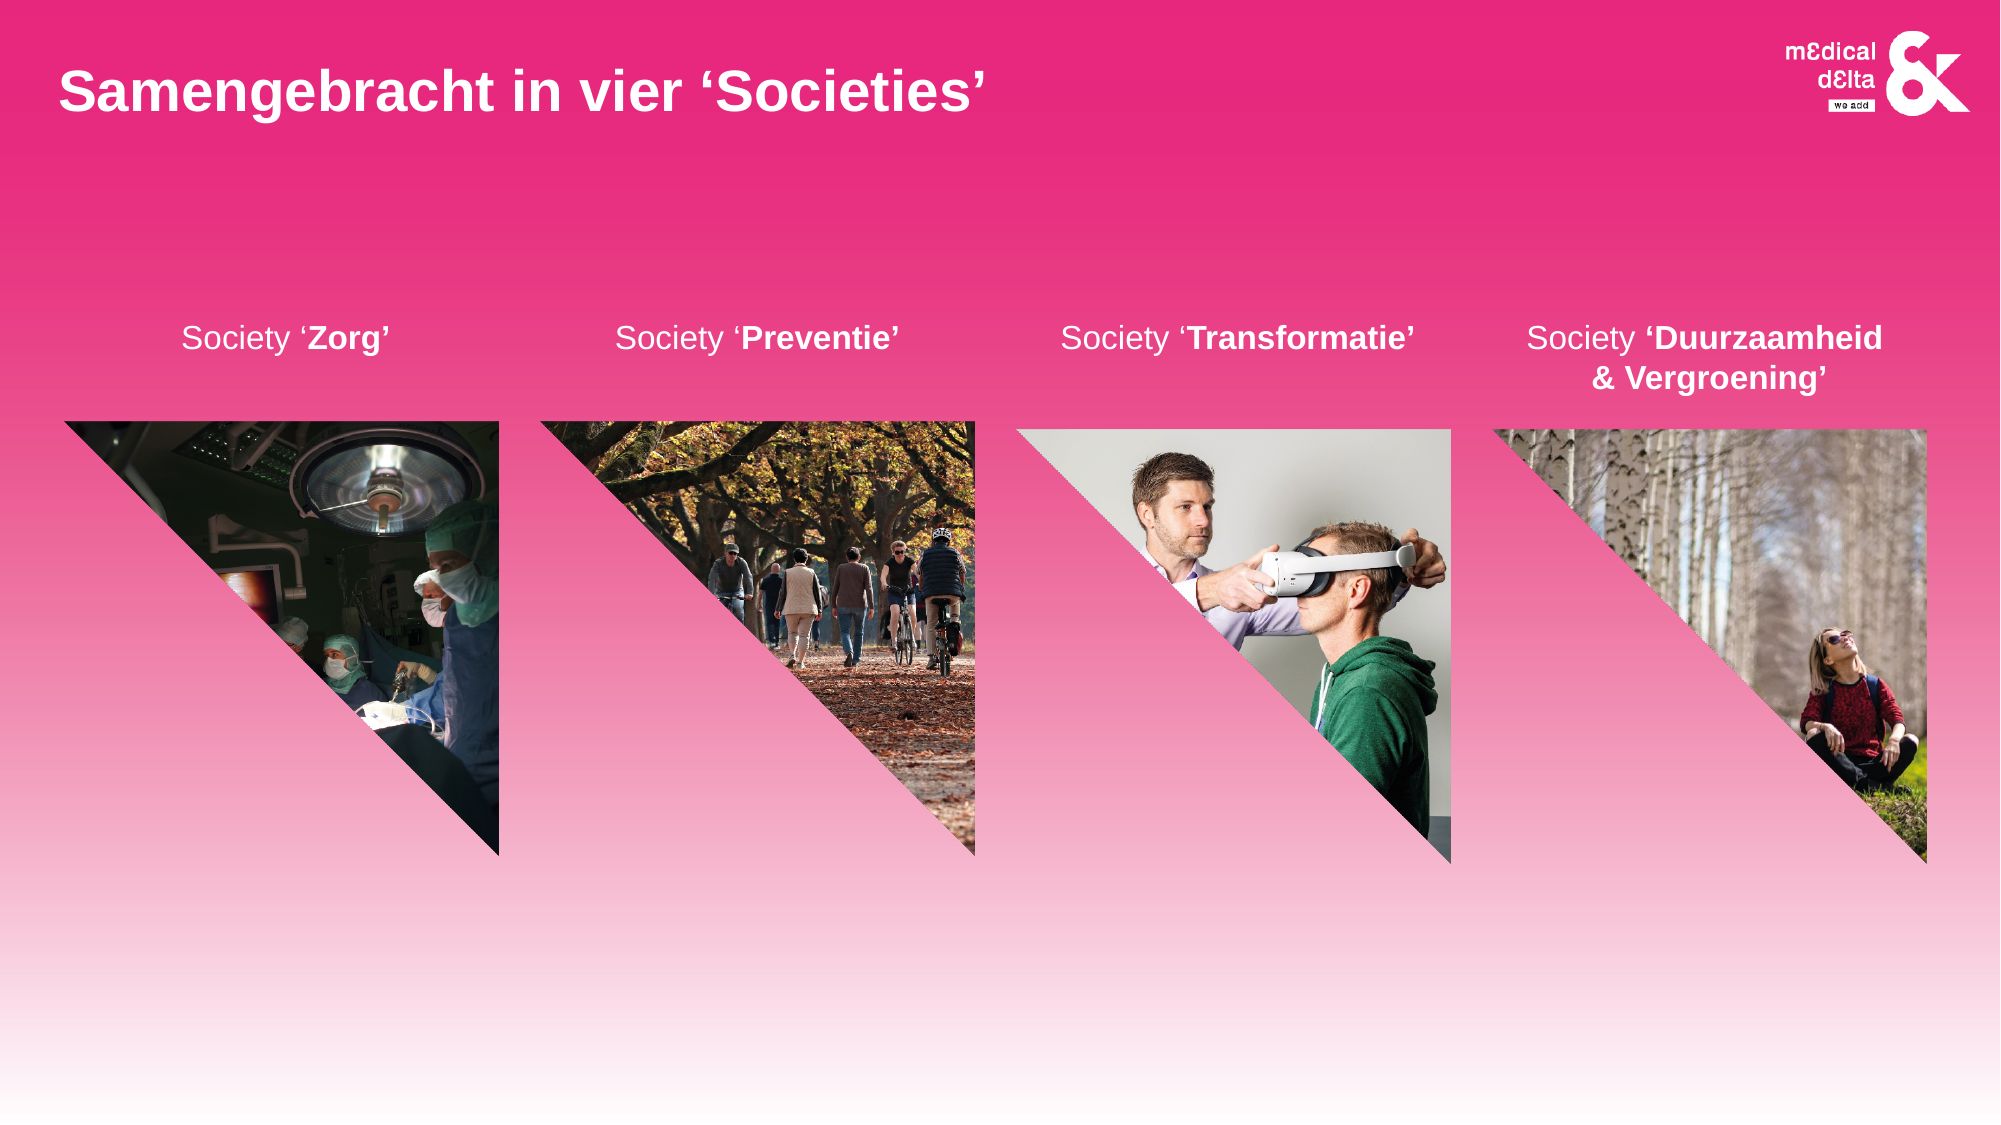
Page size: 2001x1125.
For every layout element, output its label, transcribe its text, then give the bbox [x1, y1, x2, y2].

text_box Society ‘Transformatie’ [1025, 308, 1451, 364]
title Samengebracht in vier ‘Societies’ [43, 53, 1764, 131]
text_box Society ‘Preventie’ [540, 308, 975, 364]
picture [0, 0, 2001, 1125]
text_box Society ‘Zorg’ [73, 308, 499, 364]
text_box Society ‘Duurzaamheid & Vergroening’ [1492, 308, 1927, 404]
